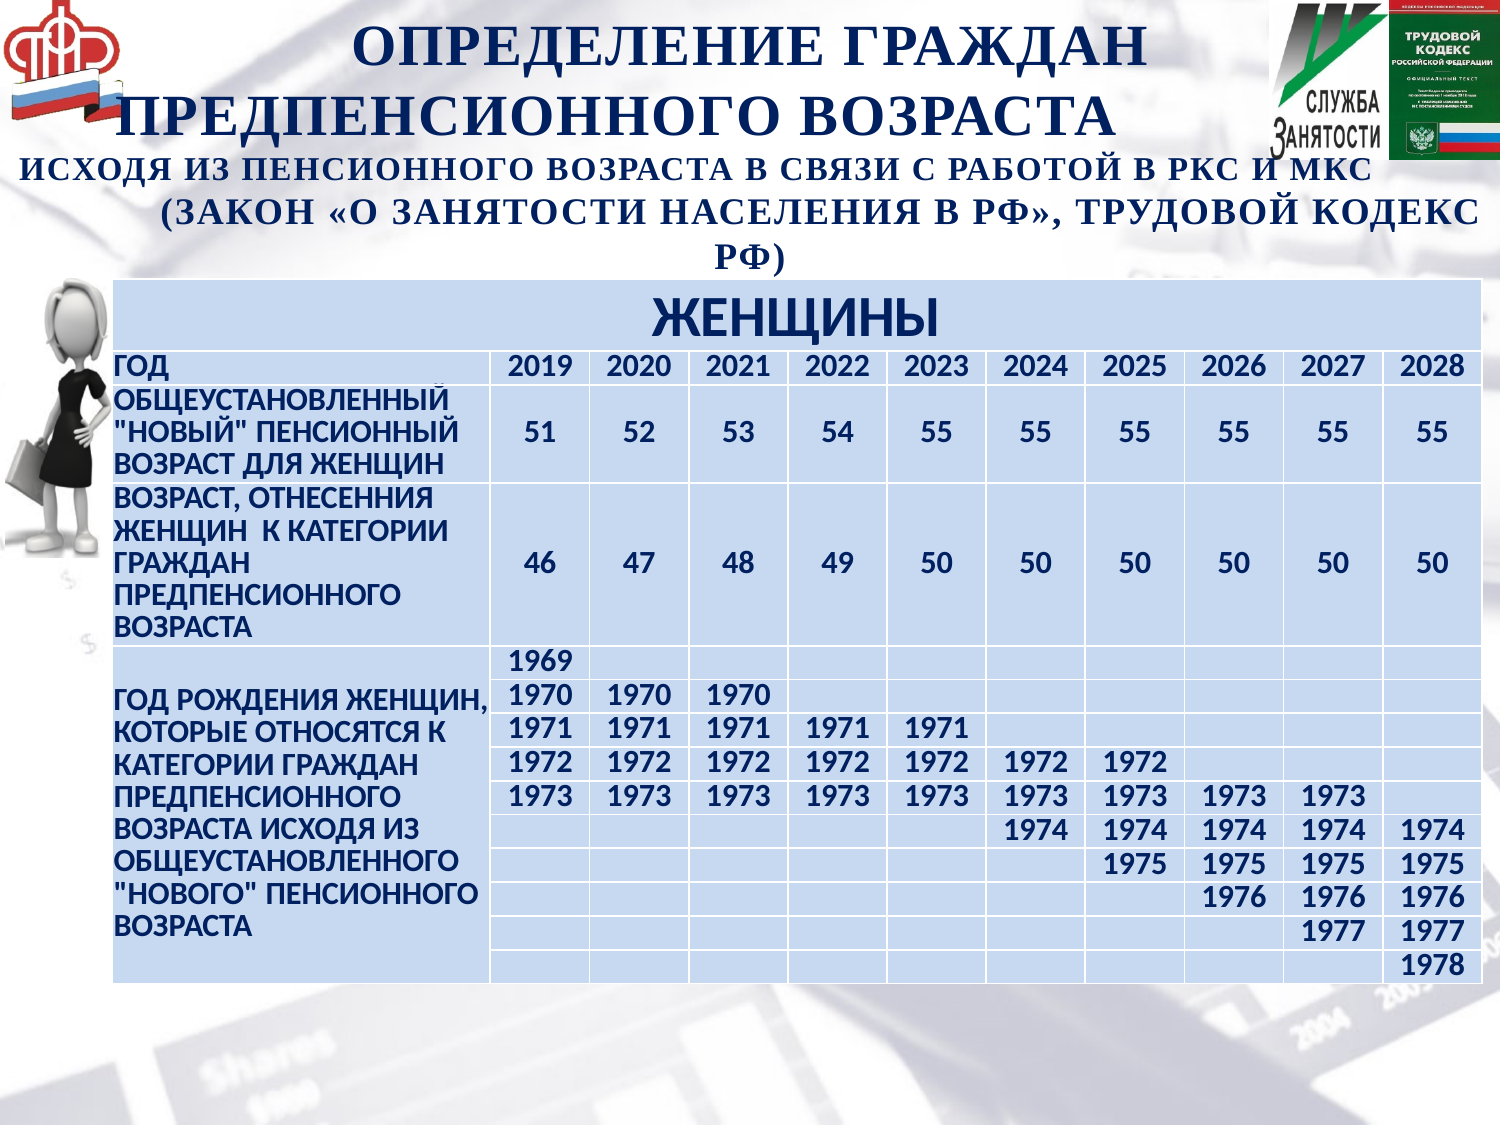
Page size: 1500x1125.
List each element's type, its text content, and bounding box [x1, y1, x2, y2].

table_cell [491, 883, 589, 915]
table_cell [789, 883, 886, 915]
table_cell [1384, 748, 1481, 780]
table_cell [690, 883, 787, 915]
table_cell 1972 [1086, 748, 1184, 780]
table_cell [690, 815, 787, 847]
table_cell 2027 [1284, 352, 1382, 384]
table_cell 54 [789, 386, 886, 482]
table_cell [590, 815, 688, 847]
table_cell ВОЗРАСТ, ОТНЕСЕННИЯ ЖЕНЩИН К КАТЕГОРИИ ГРАЖДАН ПРЕДПЕНСИОННОГО ВОЗРАСТА [113, 484, 489, 645]
table_cell [590, 883, 688, 915]
table_cell 1974 [987, 815, 1084, 847]
table_cell [1185, 714, 1283, 746]
table_cell [590, 951, 688, 983]
table_cell [987, 917, 1084, 949]
table_cell [888, 951, 985, 983]
table_cell [1284, 748, 1382, 780]
table_cell [888, 883, 985, 915]
table_cell [1284, 647, 1382, 679]
table_cell 55 [1284, 386, 1382, 482]
table_cell [1384, 680, 1481, 712]
table_cell 1973 [1086, 782, 1184, 814]
table_cell ГОД [118, 352, 489, 384]
table_cell 1972 [987, 748, 1084, 780]
table_cell 1971 [590, 714, 688, 746]
table_cell 1972 [888, 748, 985, 780]
table_cell [987, 883, 1084, 915]
table_cell 53 [690, 386, 787, 482]
table_cell 55 [987, 386, 1084, 482]
table_cell [1185, 680, 1283, 712]
text_box ОПРЕДЕЛЕНИЕ ГРАЖДАН ПРЕДПЕНСИОННОГО ВОЗРАСТА ИСХОДЯ ИЗ ПЕНСИОННОГО ВОЗРАСТА В СВЯЗИ С РАБОТОЙ В РКС И МКС (ЗАКОН «О ЗАНЯТОСТИ НАСЕЛЕНИЯ В РФ», ТРУДОВОЙ КОДЕКС РФ) [0, 0, 1500, 279]
table_cell [1086, 714, 1184, 746]
table_cell [888, 917, 985, 949]
table_cell [1185, 917, 1283, 949]
table_cell [987, 680, 1084, 712]
table_cell 1972 [690, 748, 787, 780]
table_cell 46 [491, 484, 589, 645]
table_cell 47 [590, 484, 688, 645]
table_cell 2023 [888, 352, 985, 384]
table_cell [491, 917, 589, 949]
table_cell [590, 917, 688, 949]
table_cell 1974 [1284, 815, 1382, 847]
table_cell 1973 [590, 782, 688, 814]
table_cell 1971 [888, 714, 985, 746]
table_cell 50 [1384, 484, 1481, 645]
table_cell [789, 951, 886, 983]
table_cell [1185, 748, 1283, 780]
table_cell 1971 [789, 714, 886, 746]
table_cell 1973 [987, 782, 1084, 814]
picture [0, 0, 127, 126]
table_cell [1185, 951, 1283, 983]
table_cell [1384, 647, 1481, 679]
table_cell 1974 [1384, 815, 1481, 847]
table_cell [1086, 647, 1184, 679]
table_cell 55 [1384, 386, 1481, 482]
table_cell 1973 [789, 782, 886, 814]
table_cell 48 [690, 484, 787, 645]
table_cell 2026 [1185, 352, 1283, 384]
table_cell [789, 917, 886, 949]
table_cell 55 [888, 386, 985, 482]
table_cell [888, 647, 985, 679]
table_cell 1975 [1185, 849, 1283, 881]
table_cell 2022 [789, 352, 886, 384]
table_cell ГОД РОЖДЕНИЯ ЖЕНЩИН, КОТОРЫЕ ОТНОСЯТСЯ К КАТЕГОРИИ ГРАЖДАН ПРЕДПЕНСИОННОГО ВОЗРАСТА ИСХОДЯ ИЗ ОБЩЕУСТАНОВЛЕННОГО "НОВОГО" ПЕНСИОННОГО ВОЗРАСТА [113, 647, 489, 983]
table_cell 2028 [1384, 352, 1481, 384]
table_cell 55 [1086, 386, 1184, 482]
table_cell [590, 849, 688, 881]
table_cell [987, 951, 1084, 983]
table_cell 1976 [1384, 883, 1481, 915]
table_cell [491, 815, 589, 847]
table_cell 50 [888, 484, 985, 645]
table_cell [590, 647, 688, 679]
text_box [1269, 0, 1500, 160]
table_cell [1384, 714, 1481, 746]
table_cell [491, 951, 589, 983]
table_cell [789, 849, 886, 881]
table_cell [987, 849, 1084, 881]
table_cell 55 [1185, 386, 1283, 482]
table_cell 1977 [1284, 917, 1382, 949]
table_cell [1086, 951, 1184, 983]
table_cell [1384, 782, 1481, 814]
table_cell 1973 [690, 782, 787, 814]
table_cell 2021 [690, 352, 787, 384]
table_cell [1185, 647, 1283, 679]
table_cell 1977 [1384, 917, 1481, 949]
table_cell 1975 [1384, 849, 1481, 881]
table_cell [1284, 714, 1382, 746]
table_cell [1284, 680, 1382, 712]
table_cell 1972 [789, 748, 886, 780]
table_cell 1975 [1086, 849, 1184, 881]
table_cell 49 [789, 484, 886, 645]
picture [0, 278, 1500, 1125]
table_cell 1971 [491, 714, 589, 746]
table_cell [1284, 951, 1382, 983]
table_cell 1975 [1284, 849, 1382, 881]
table_cell 50 [1086, 484, 1184, 645]
table_cell [888, 680, 985, 712]
table_cell 1976 [1284, 883, 1382, 915]
table_cell [888, 815, 985, 847]
table_cell [1086, 883, 1184, 915]
table_cell [1086, 680, 1184, 712]
table_cell 2020 [590, 352, 688, 384]
table_cell 2025 [1086, 352, 1184, 384]
table_cell 1974 [1086, 815, 1184, 847]
table_cell 1970 [590, 680, 688, 712]
table_cell 1969 [491, 647, 589, 679]
table_cell 1971 [690, 714, 787, 746]
table_cell 1970 [690, 680, 787, 712]
table_cell [789, 815, 886, 847]
table_cell 50 [987, 484, 1084, 645]
table_cell 1972 [491, 748, 589, 780]
table_cell 1973 [1284, 782, 1382, 814]
table_cell [888, 849, 985, 881]
table_cell 50 [1284, 484, 1382, 645]
table_cell [690, 647, 787, 679]
table_cell 1974 [1185, 815, 1283, 847]
table_cell 1978 [1384, 951, 1481, 983]
table_cell 1973 [491, 782, 589, 814]
table_cell 52 [590, 386, 688, 482]
table_header ЖЕНЩИНЫ [116, 280, 1481, 350]
table_cell [491, 849, 589, 881]
table_cell [690, 951, 787, 983]
table_cell [1086, 917, 1184, 949]
table_cell 50 [1185, 484, 1283, 645]
table_cell [987, 714, 1084, 746]
table_cell 1976 [1185, 883, 1283, 915]
table_cell [987, 647, 1084, 679]
table_cell [789, 647, 886, 679]
table_cell 1973 [888, 782, 985, 814]
table_cell 2024 [987, 352, 1084, 384]
table_cell [690, 849, 787, 881]
table_cell 1973 [1185, 782, 1283, 814]
table_cell [690, 917, 787, 949]
table_cell 51 [491, 386, 589, 482]
table_cell 1972 [590, 748, 688, 780]
table_cell ОБЩЕУСТАНОВЛЕННЫЙ "НОВЫЙ" ПЕНСИОННЫЙ ВОЗРАСТ ДЛЯ ЖЕНЩИН [118, 386, 489, 482]
table_cell 2019 [491, 352, 589, 384]
table_cell [789, 680, 886, 712]
table_cell 1970 [491, 680, 589, 712]
